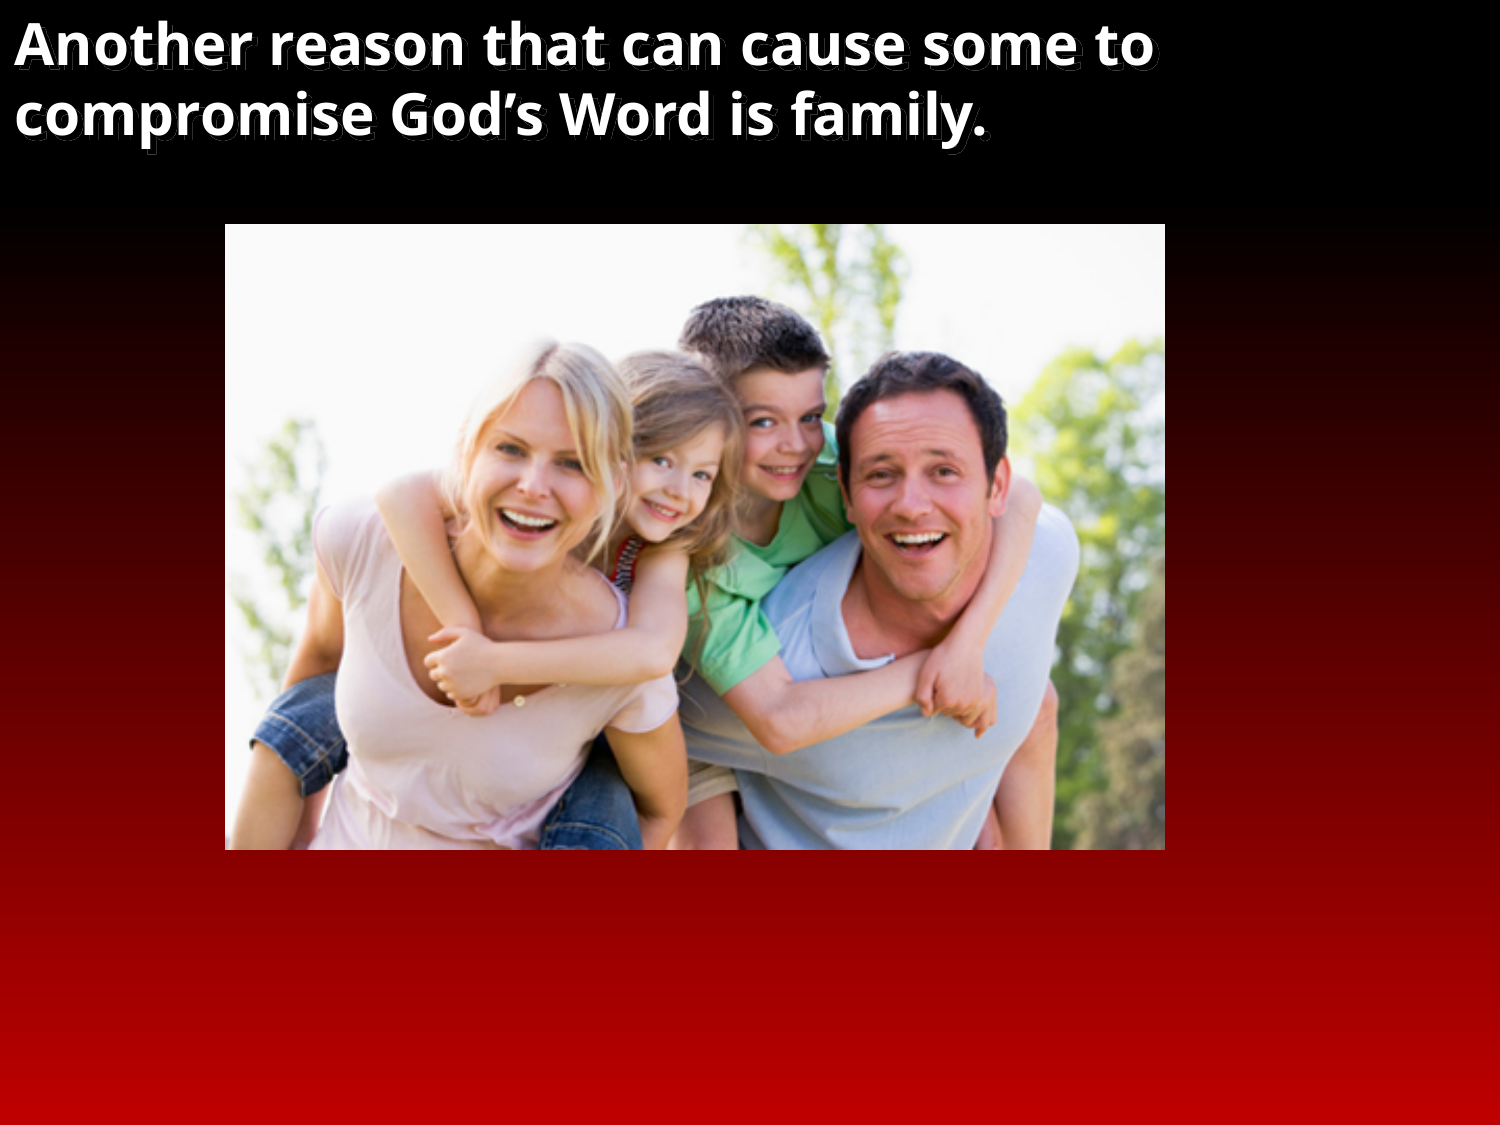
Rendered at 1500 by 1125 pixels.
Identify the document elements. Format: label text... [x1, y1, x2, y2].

picture [224, 224, 1165, 851]
text_box Another reason that can cause some to compromise God’s Word is family. [0, 0, 1500, 155]
